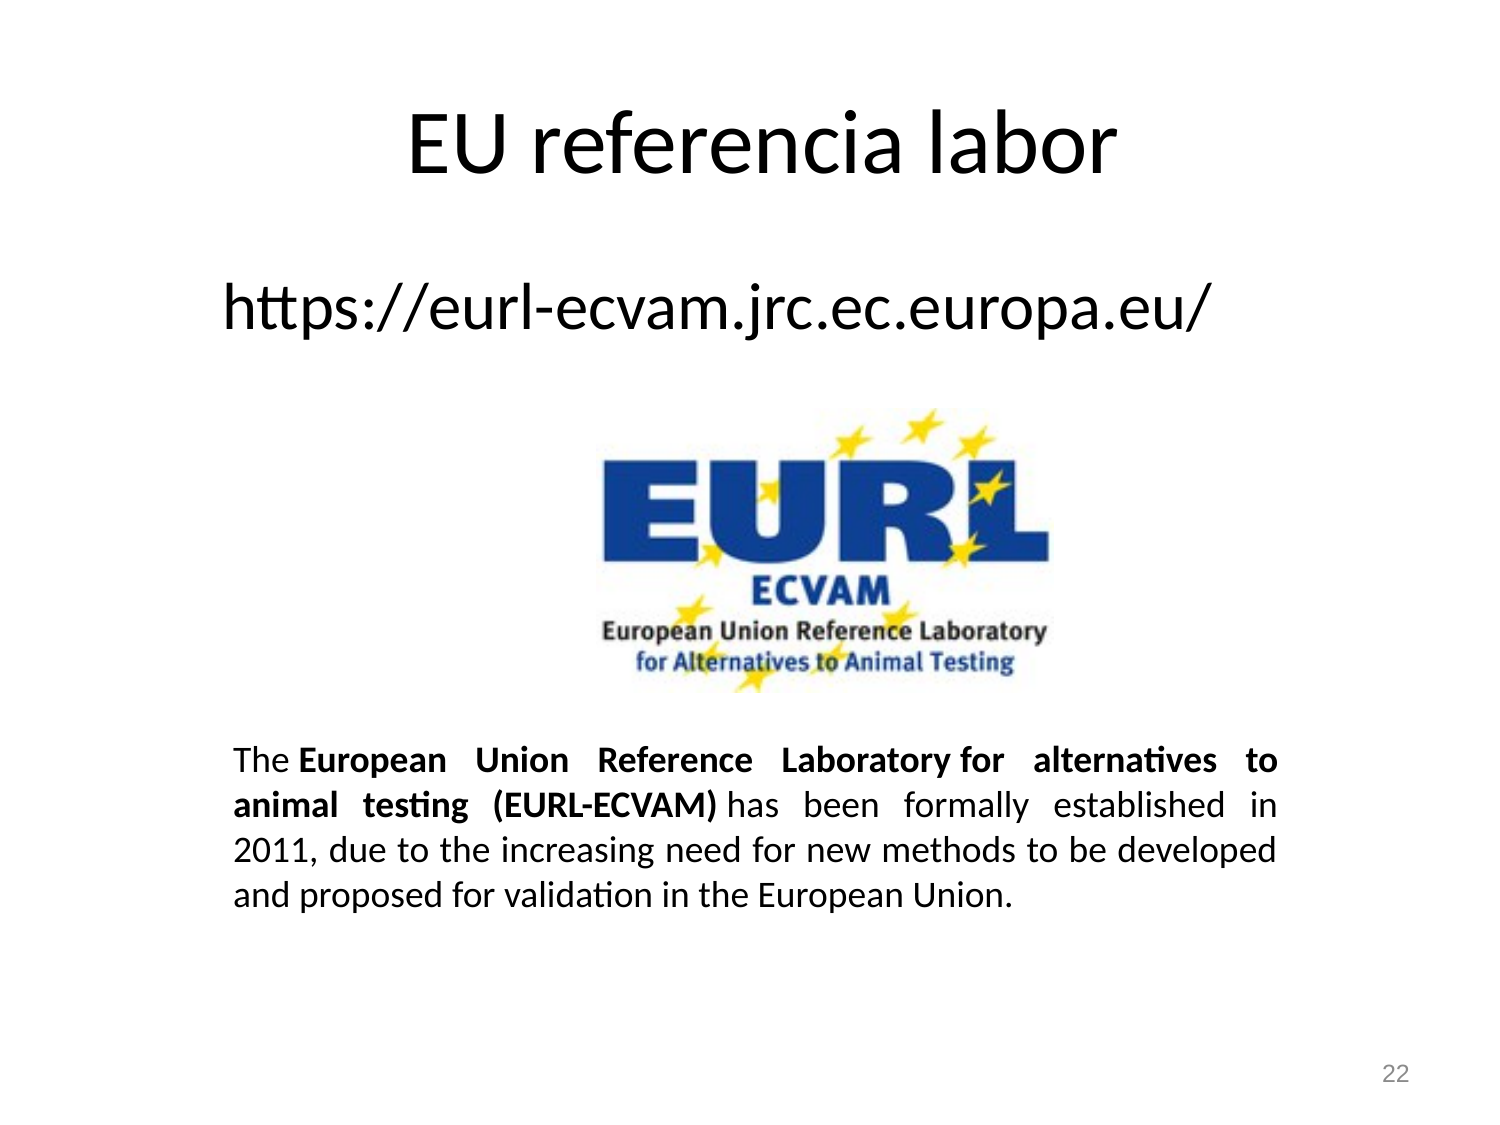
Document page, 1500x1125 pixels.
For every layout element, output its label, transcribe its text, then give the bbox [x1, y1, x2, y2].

picture [596, 408, 1054, 693]
list https://eurl-ecvam.jrc.ec.europa.eu/ [147, 255, 1331, 998]
slide_number 22 [1074, 1042, 1425, 1103]
title EU referencia labor [88, 42, 1439, 231]
text_box The European Union Reference Laboratory for alternatives to animal testing (EURL-ECVAM) has been formally established in 2011, due to the increasing need for new methods to be developed and proposed for validation in the European Union. [218, 727, 1294, 922]
